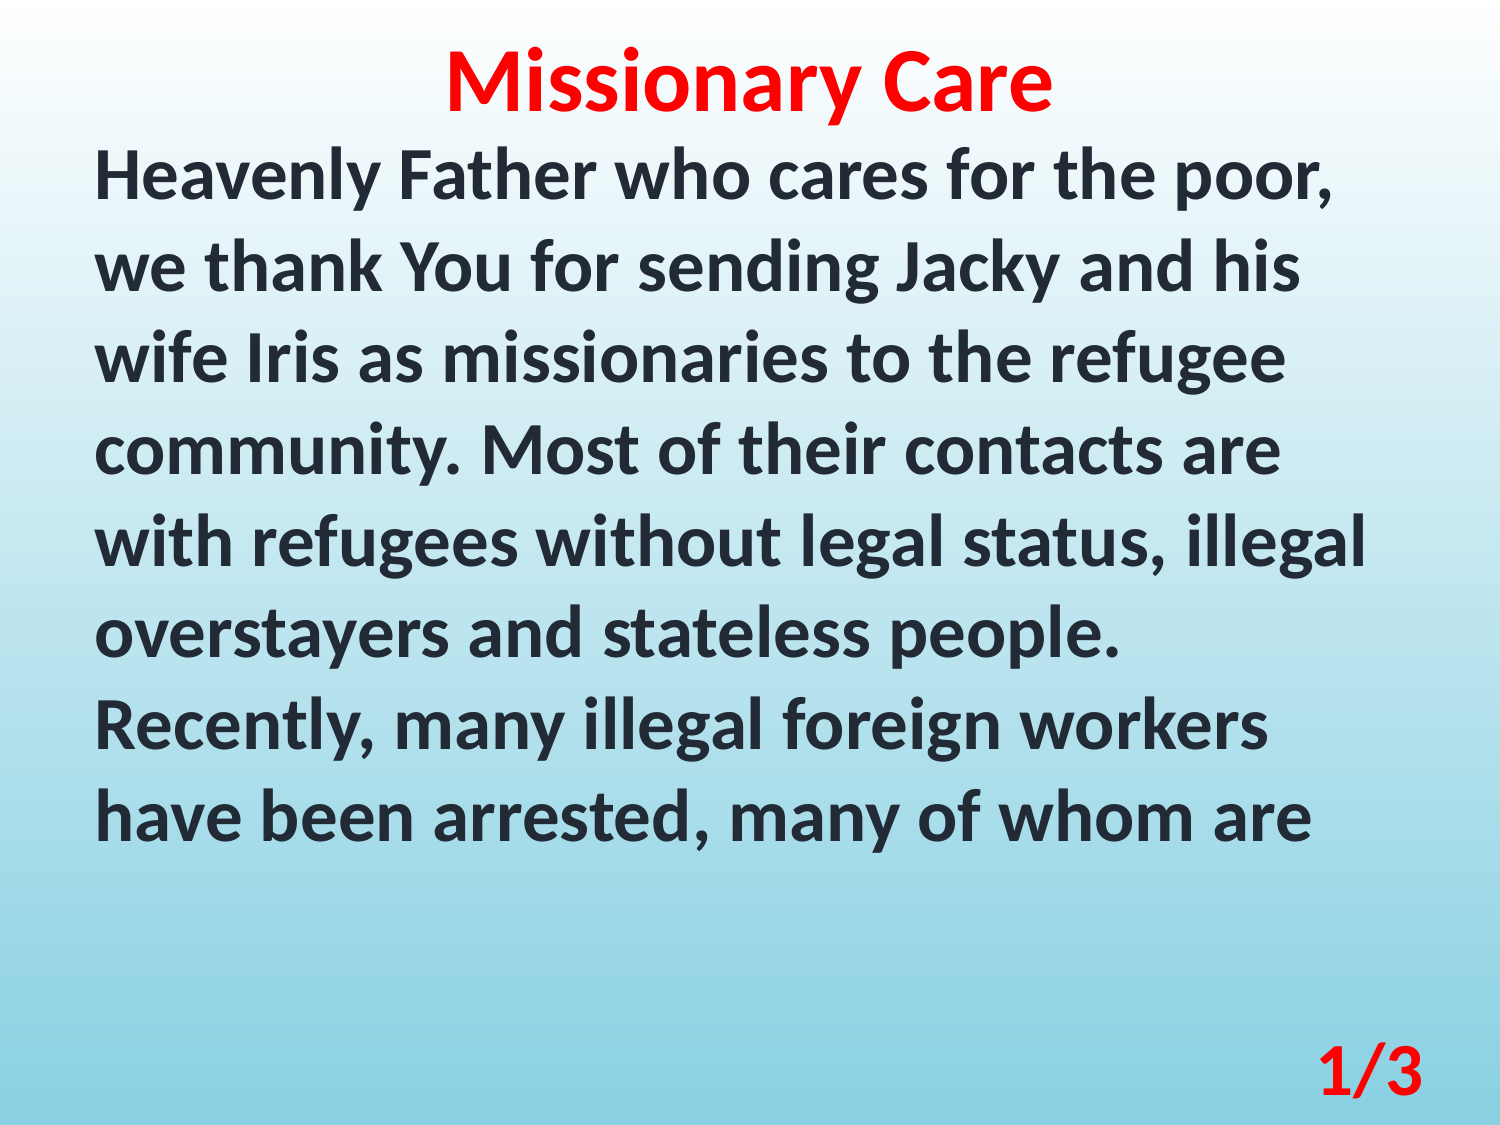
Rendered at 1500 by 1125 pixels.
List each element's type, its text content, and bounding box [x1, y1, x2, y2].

text_box Missionary Care [0, 34, 1500, 116]
list Heavenly Father who cares for the poor, we thank You for sending Jacky and his wife Iris as missionaries to the refugee community. Most of their contacts are with refugees without legal status, illegal overstayers and stateless people. Recently, many illegal foreign workers have been arrested, many of whom are [79, 116, 1419, 1042]
text_box 1/3 [1300, 1012, 1474, 1118]
